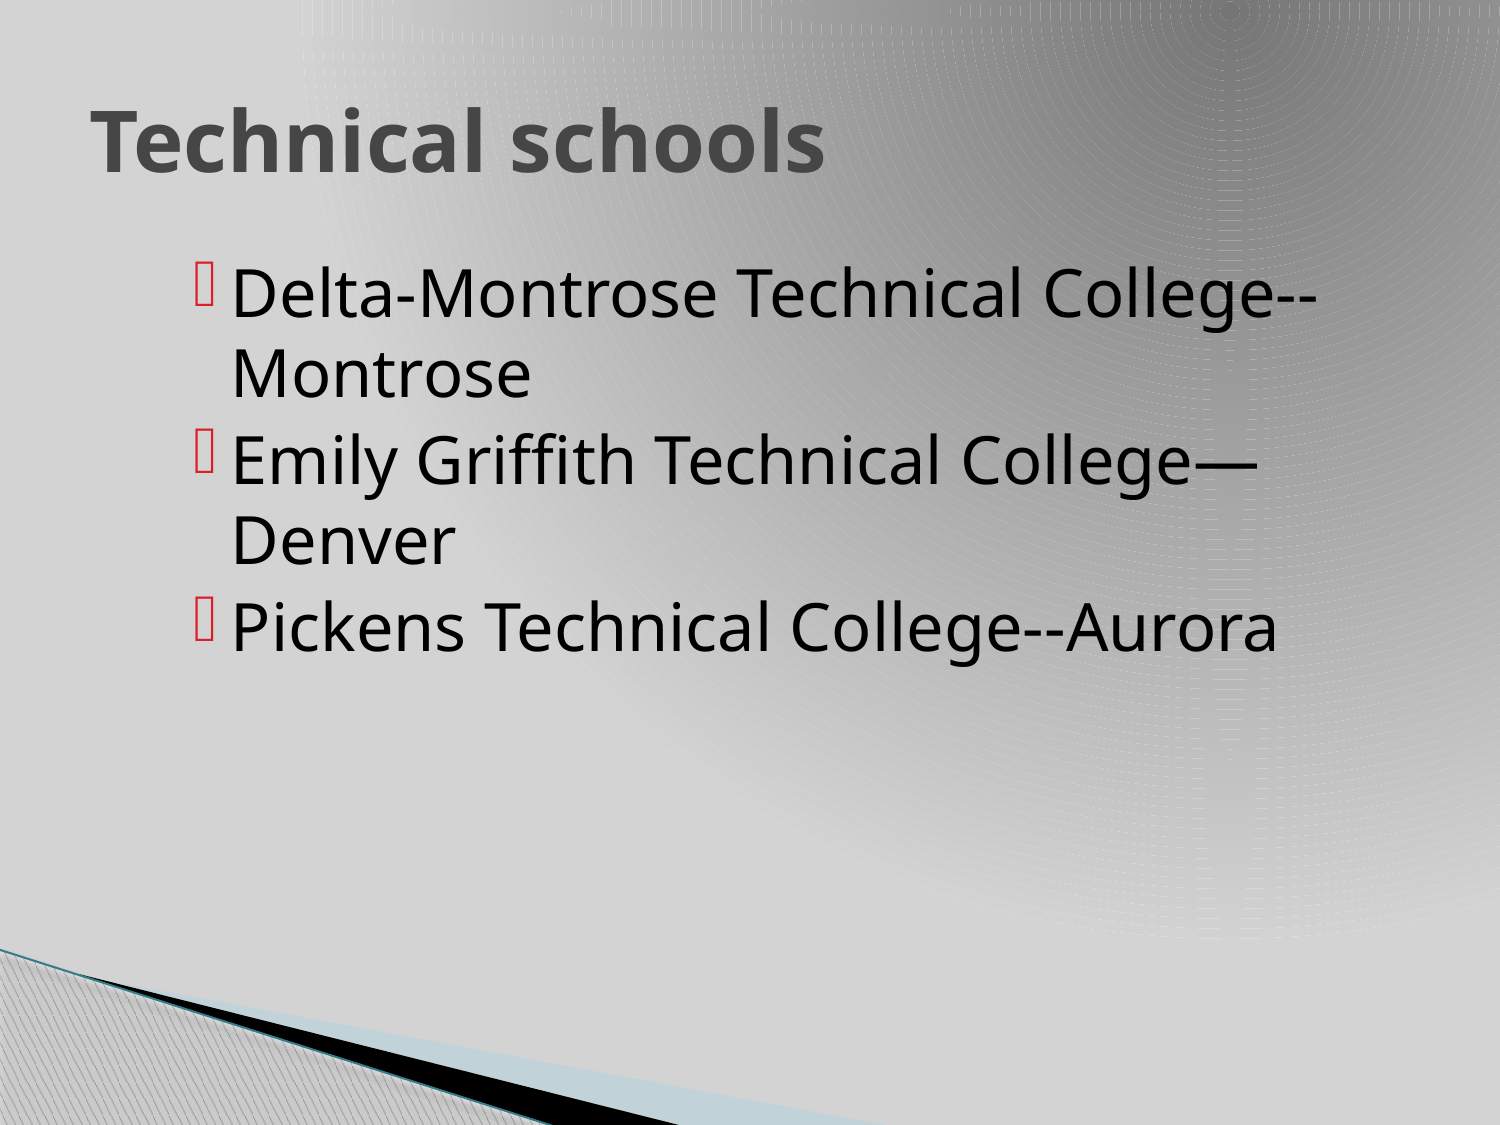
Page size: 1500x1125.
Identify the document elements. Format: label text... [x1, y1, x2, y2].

title Technical schools [75, 45, 1425, 233]
list Delta-Montrose Technical College--Montrose Emily Griffith Technical College—Denver Pickens Technical College--Aurora [75, 243, 1425, 986]
